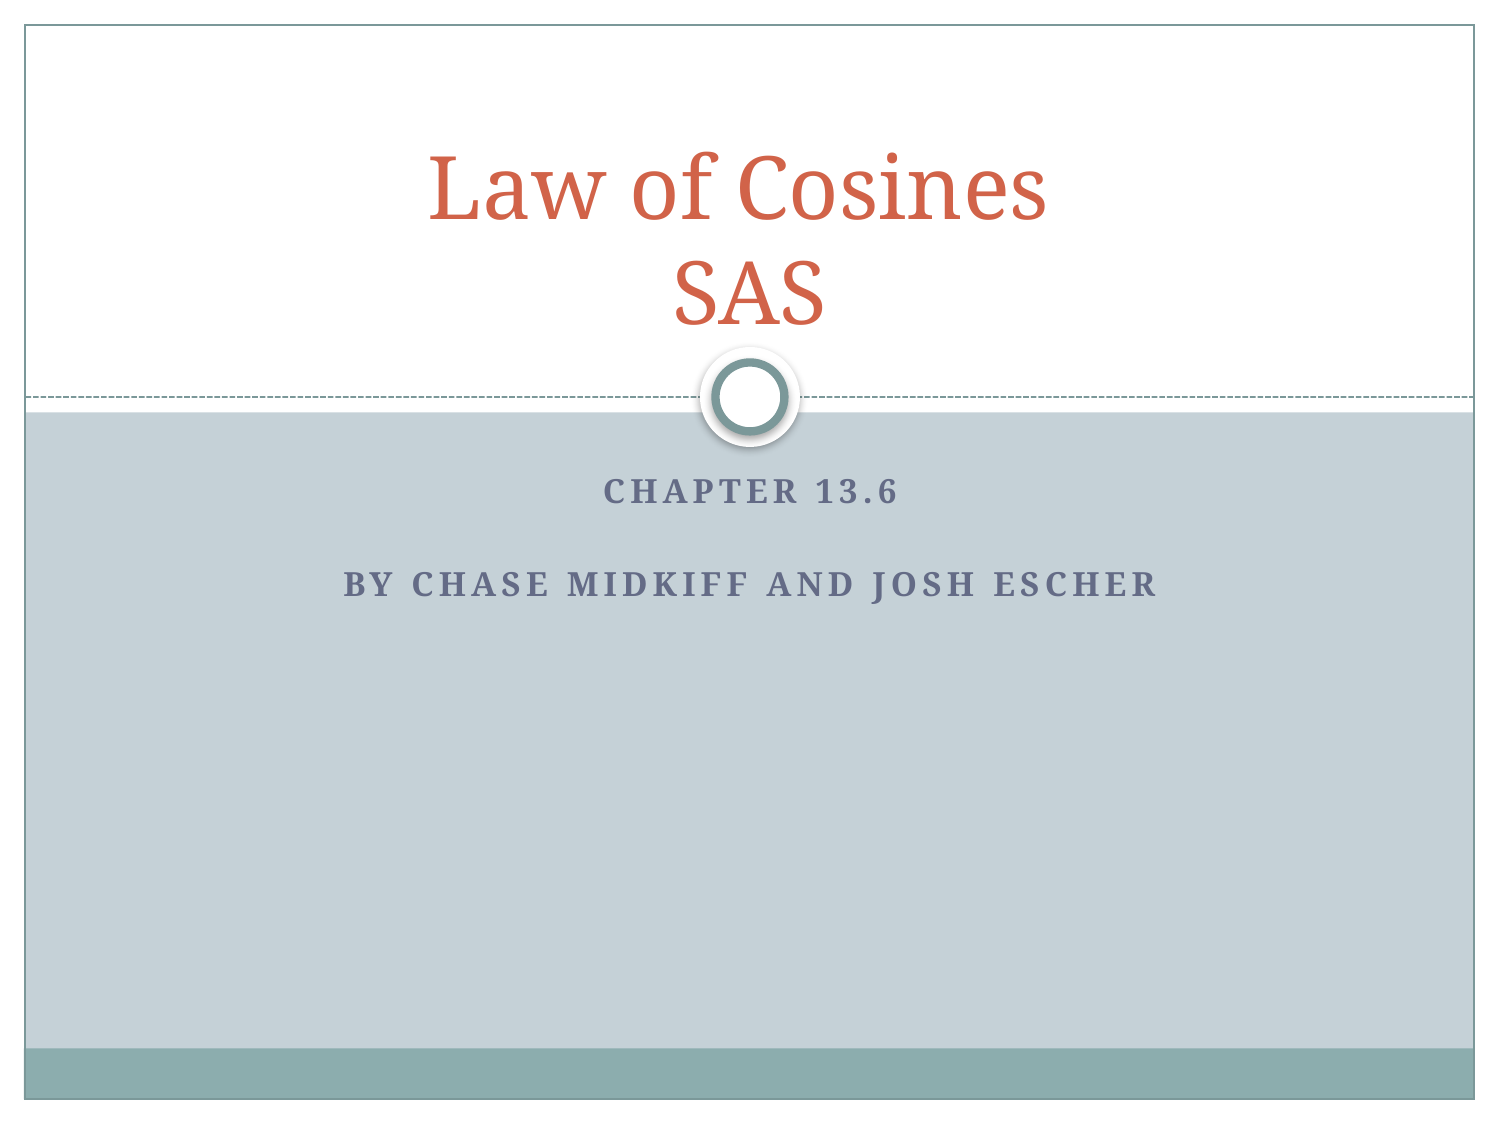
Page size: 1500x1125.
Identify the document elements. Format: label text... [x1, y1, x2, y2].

subtitle Chapter 13.6 By Chase Midkiff and Josh Escher [225, 462, 1275, 750]
title Law of Cosines SAS [112, 62, 1388, 350]
